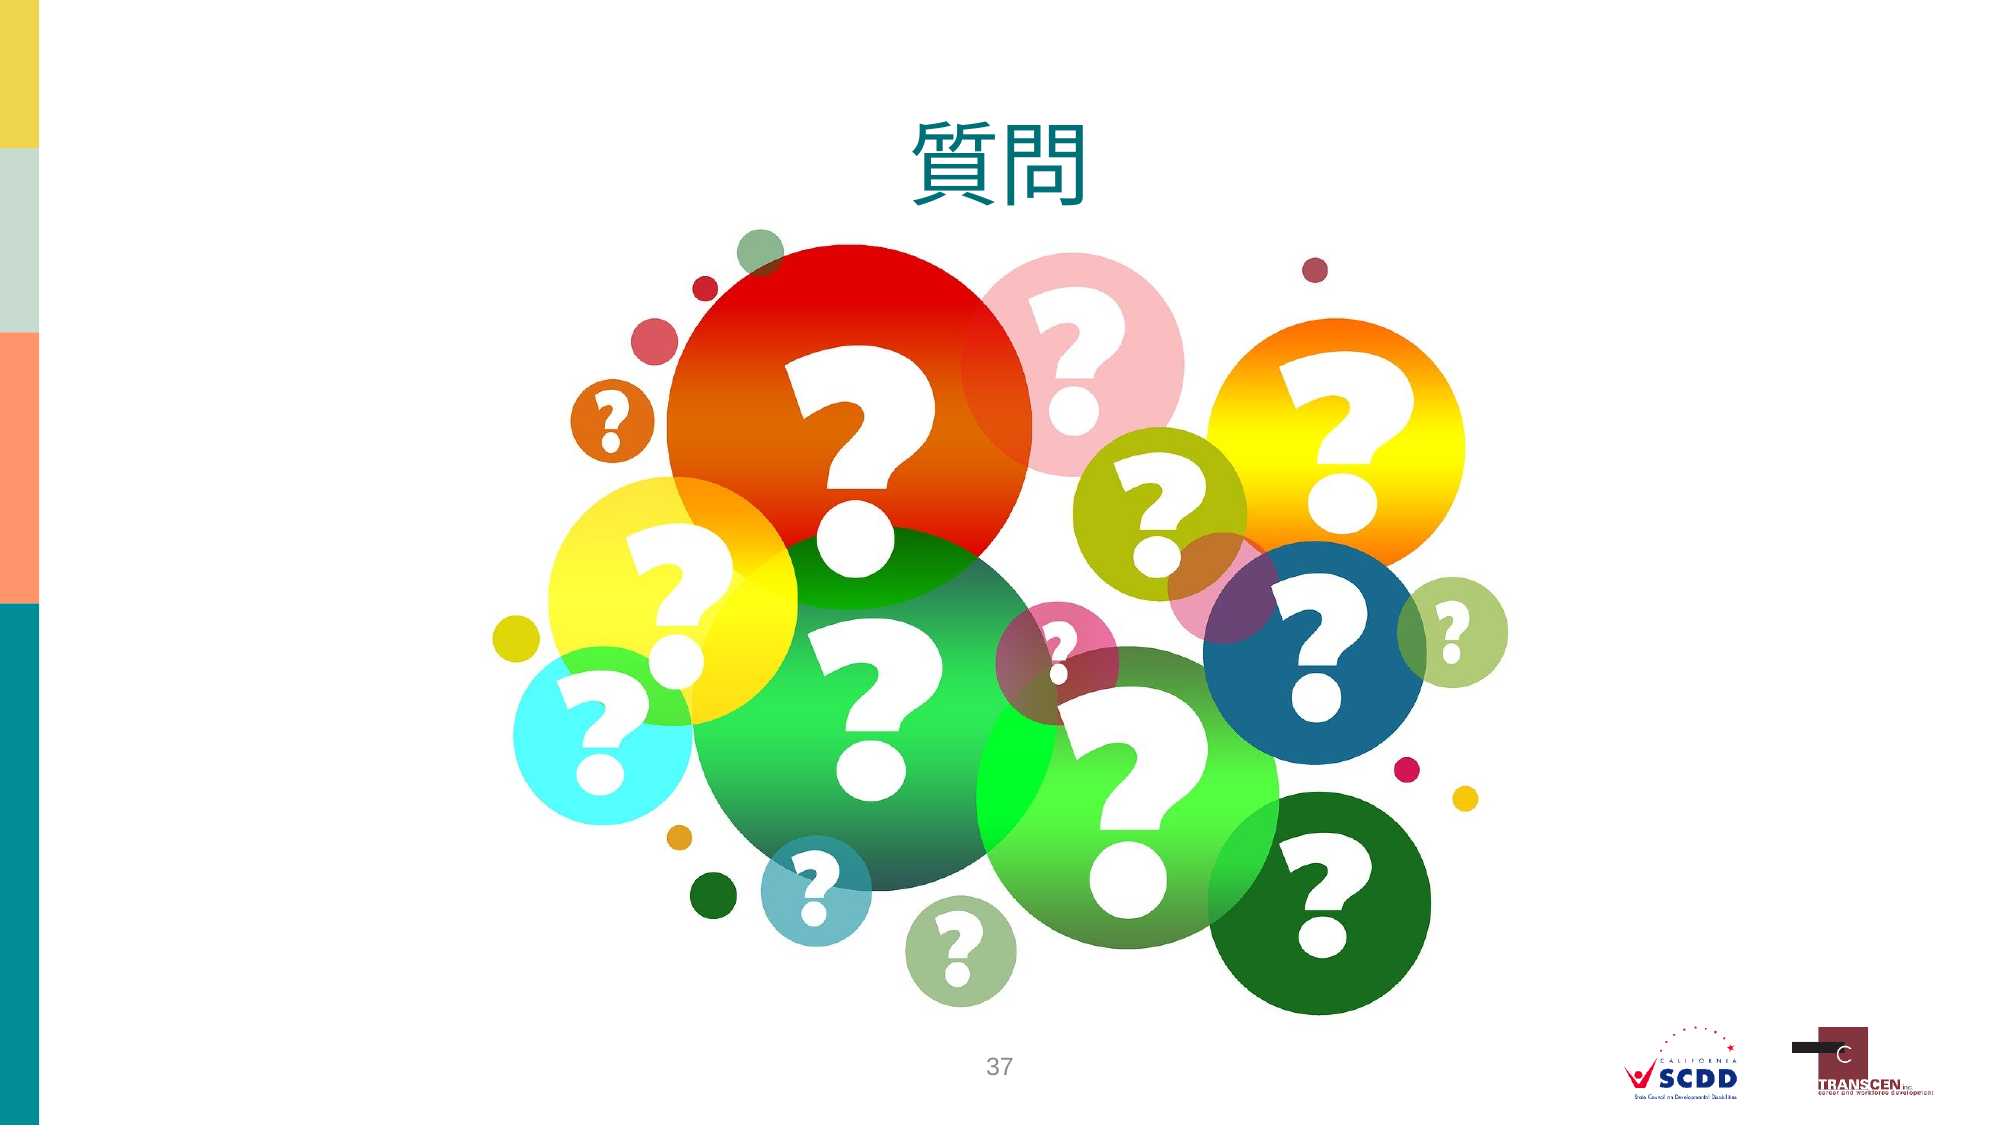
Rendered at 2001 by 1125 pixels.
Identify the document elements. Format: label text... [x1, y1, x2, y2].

slide_number 37 [774, 1036, 1225, 1096]
picture [1792, 1027, 1933, 1096]
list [479, 221, 1520, 1036]
picture [1622, 1024, 1744, 1104]
title 質問 [137, 59, 1863, 278]
